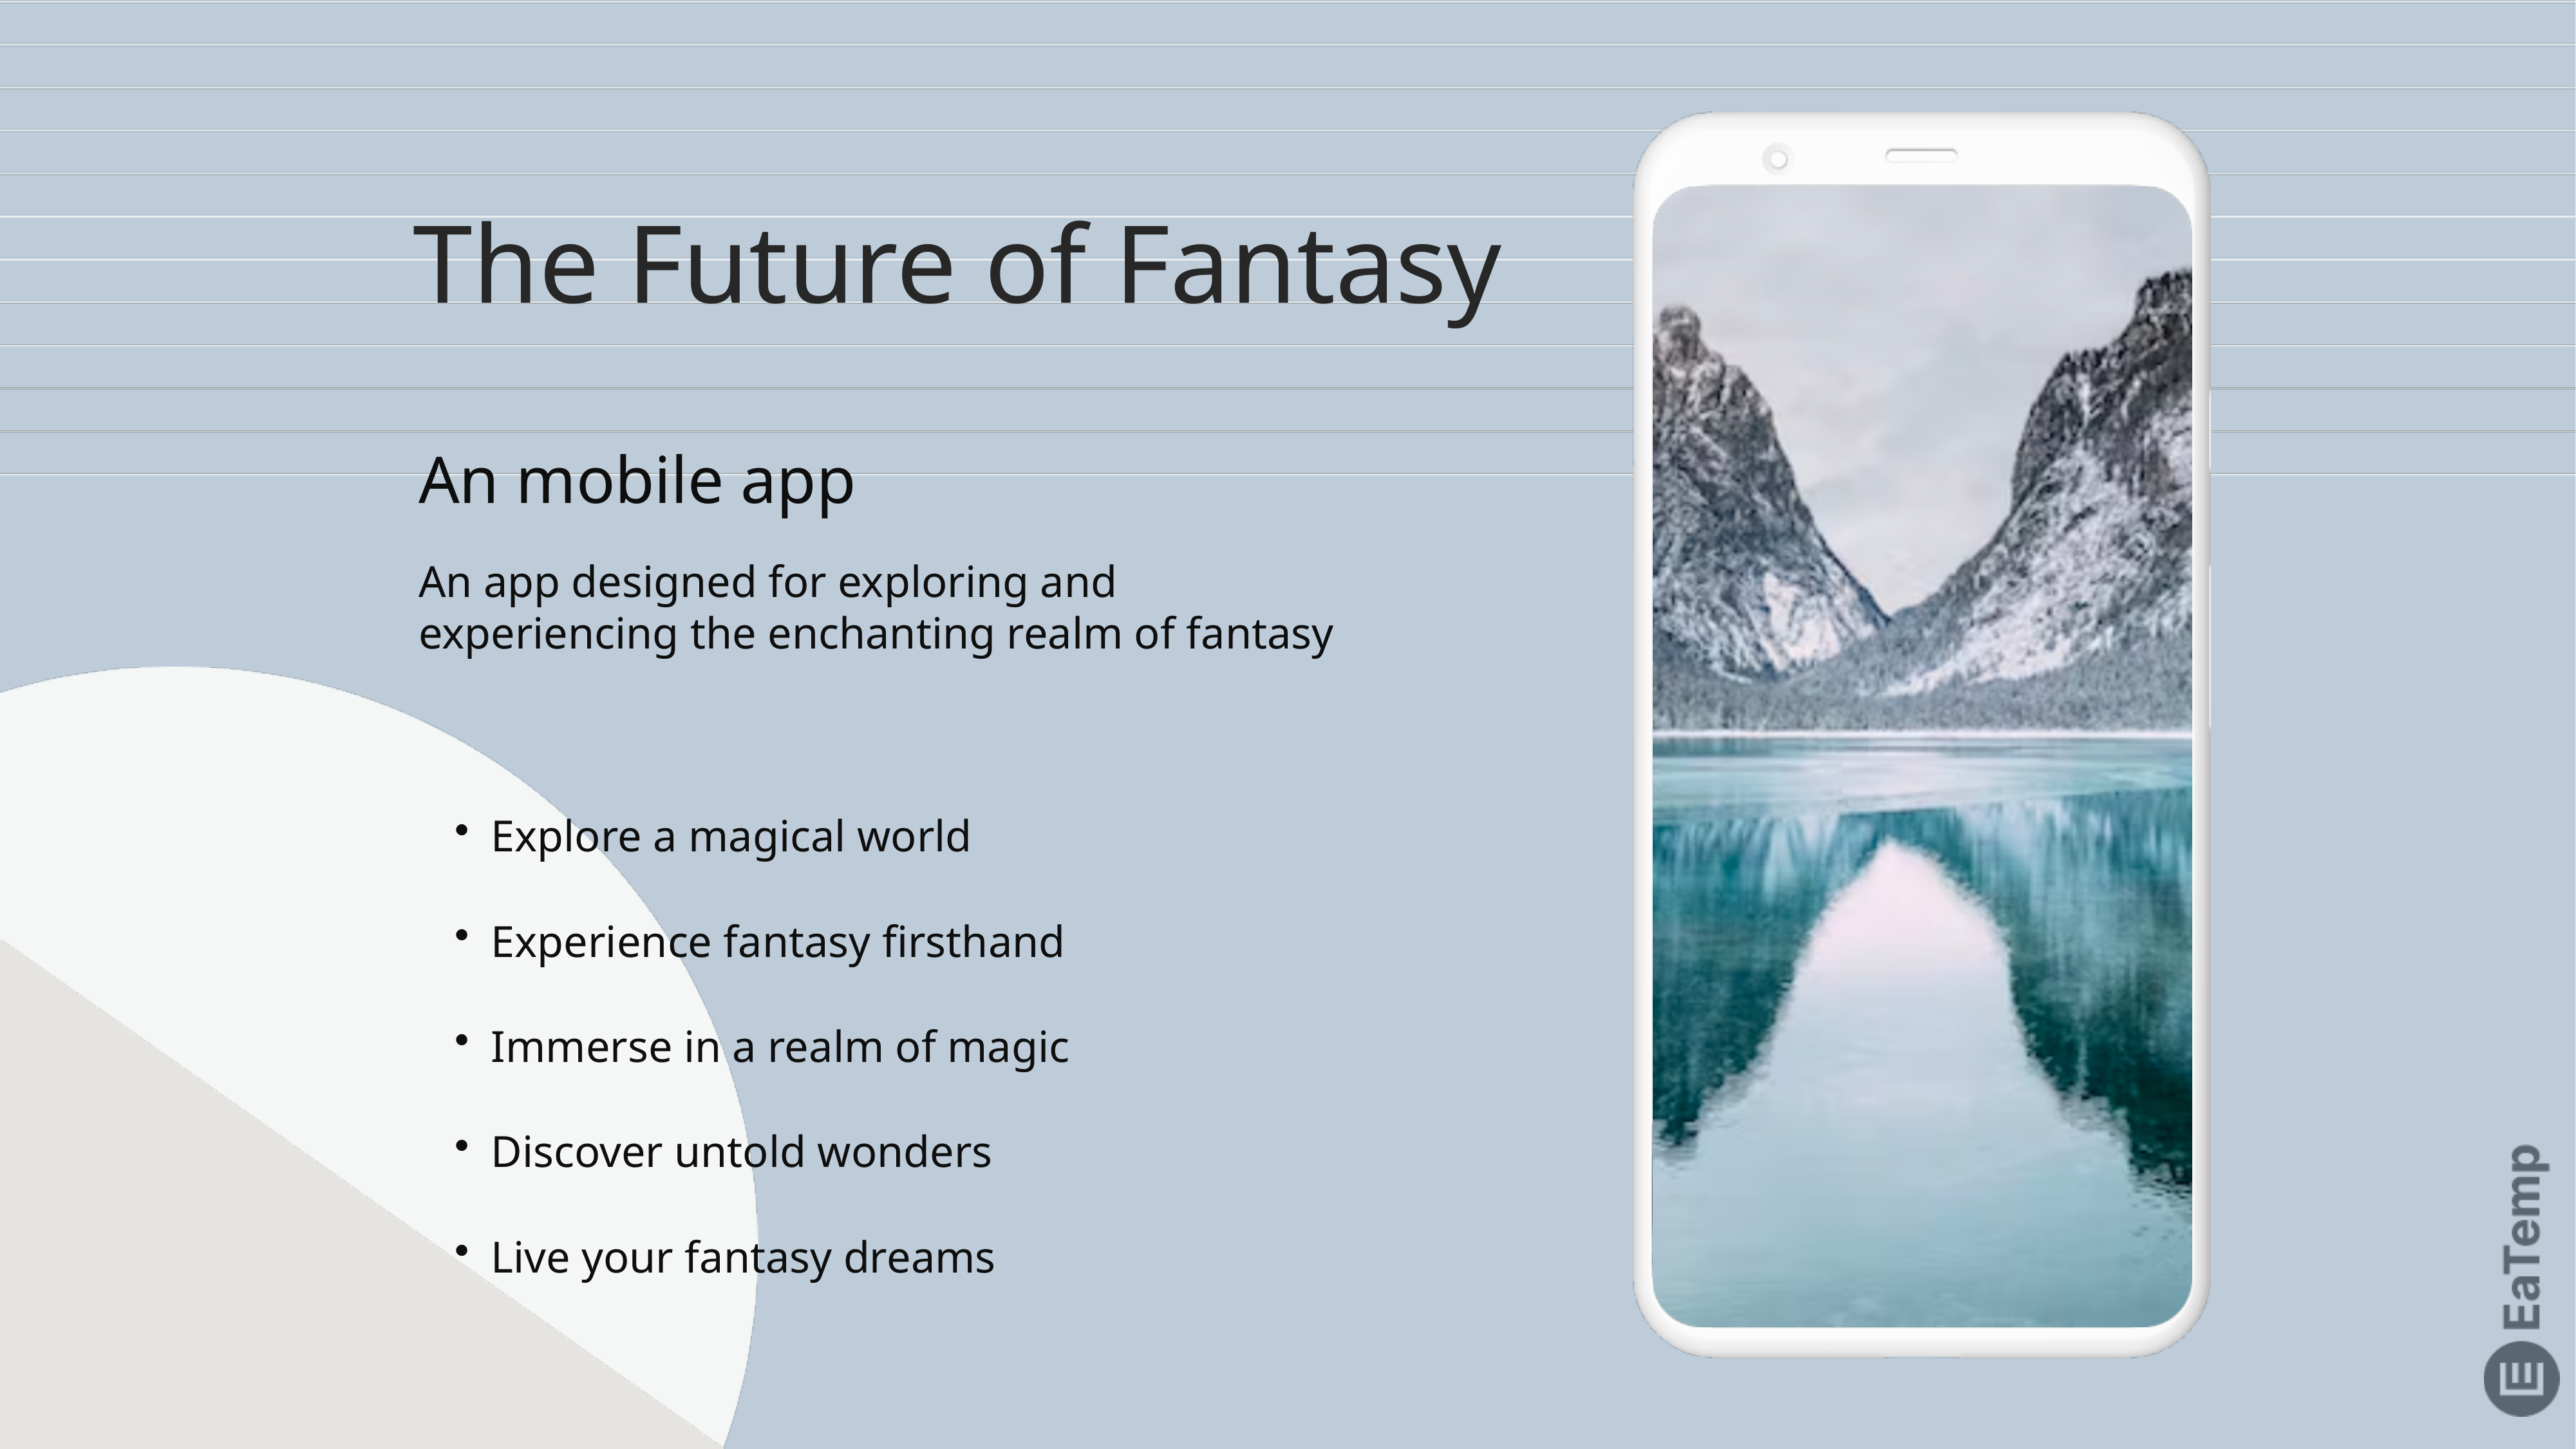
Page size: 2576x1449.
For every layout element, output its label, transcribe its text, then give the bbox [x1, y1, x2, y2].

picture [0, 667, 1515, 1449]
picture [0, 0, 2576, 1361]
text_box [2468, 1110, 2576, 1449]
text_box Explore a magical world Experience fantasy firsthand Immerse in a realm of magic Discover untold wonders Live your fantasy dreams [758, 809, 1379, 939]
text_box An mobile app [418, 477, 1363, 554]
picture [2484, 1142, 2560, 1417]
text_box An app designed for exploring and experiencing the enchanting realm of fantasy [418, 554, 1356, 681]
